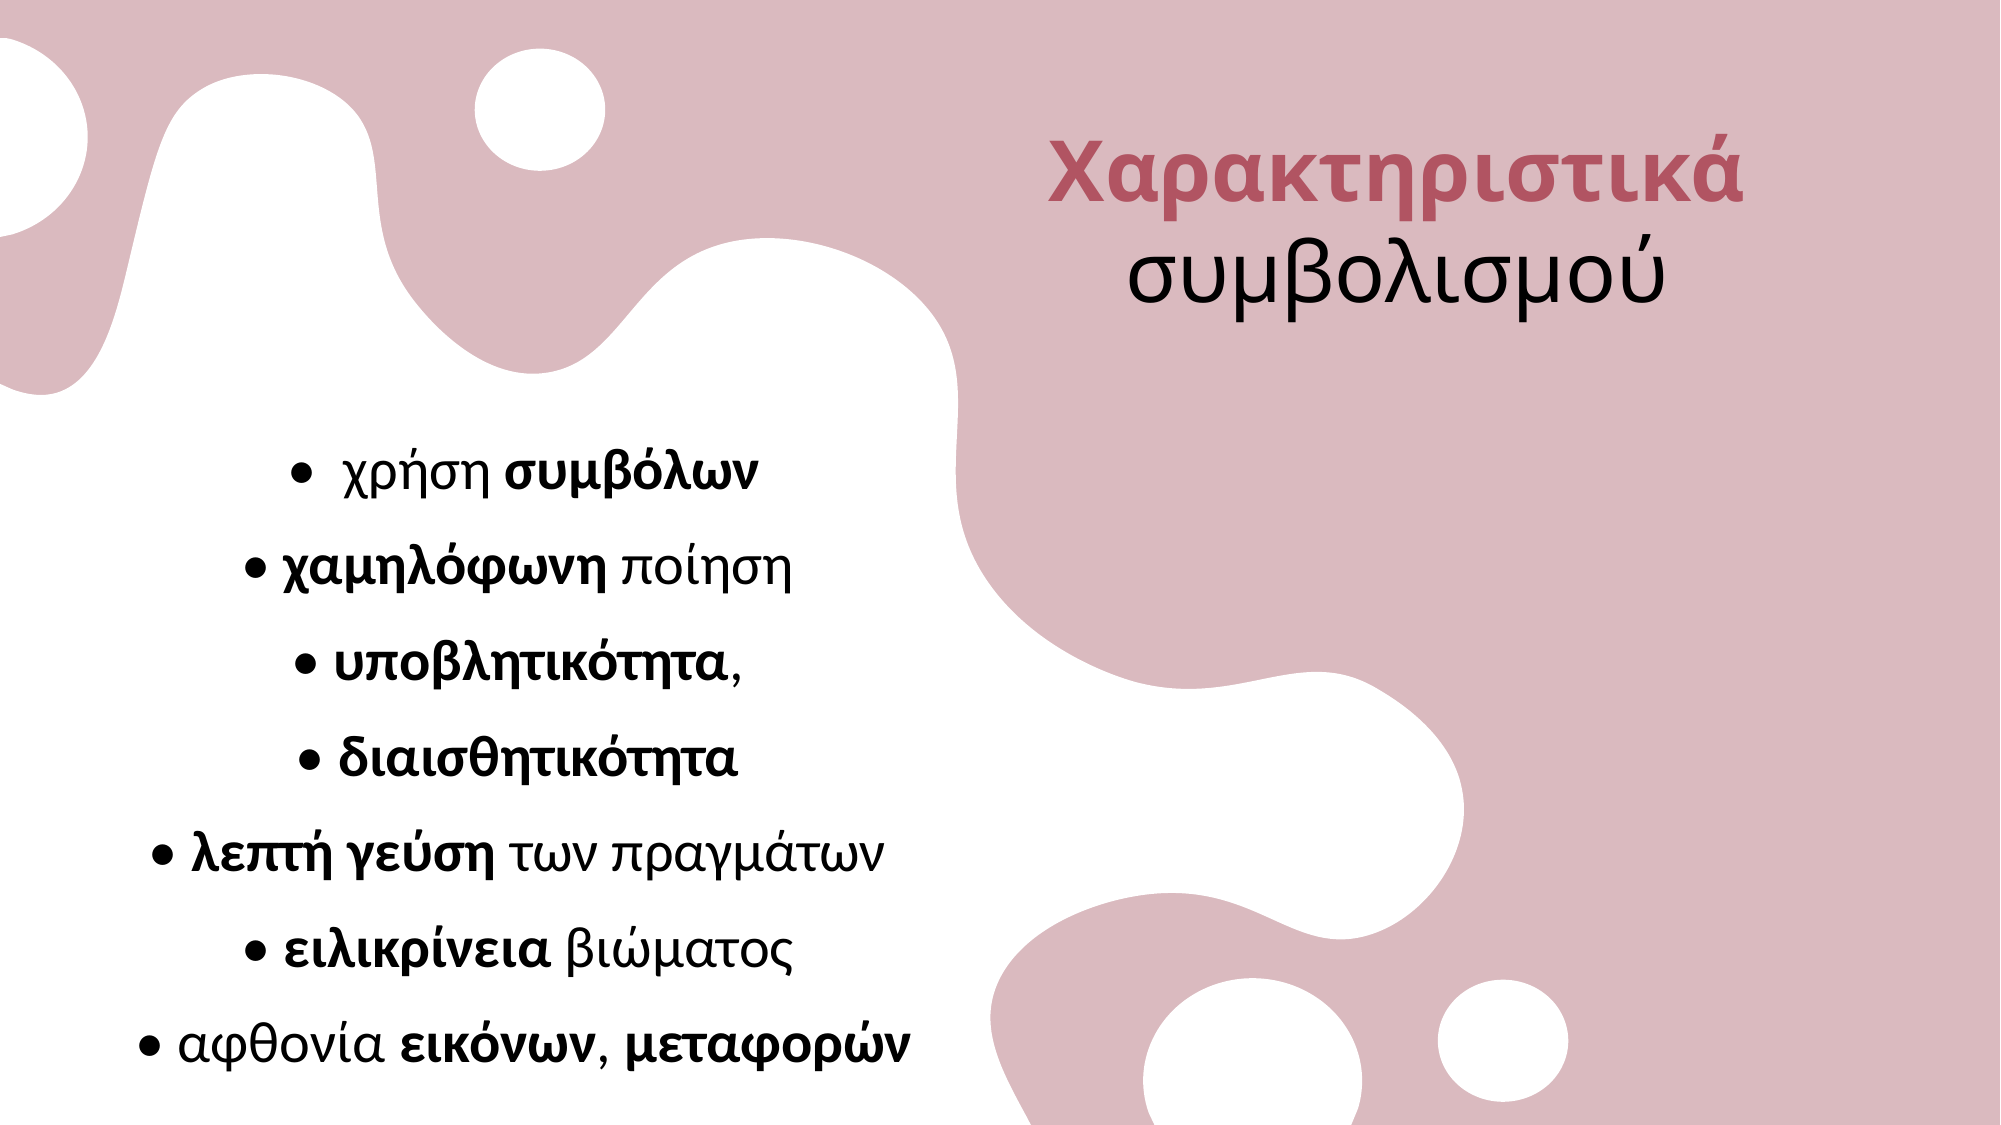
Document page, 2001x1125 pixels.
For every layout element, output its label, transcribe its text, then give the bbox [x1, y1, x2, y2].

title Χαρακτηριστικά συμβολισμού [835, 109, 1958, 327]
list • χρήση συμβόλων • χαμηλόφωνη ποίηση • υποβλητικότητα, • διαισθητικότητα • λεπτή γεύση των πραγμάτων • ειλικρίνεια βιώματος • αφθονία εικόνων, μεταφορών [0, 418, 1132, 1125]
